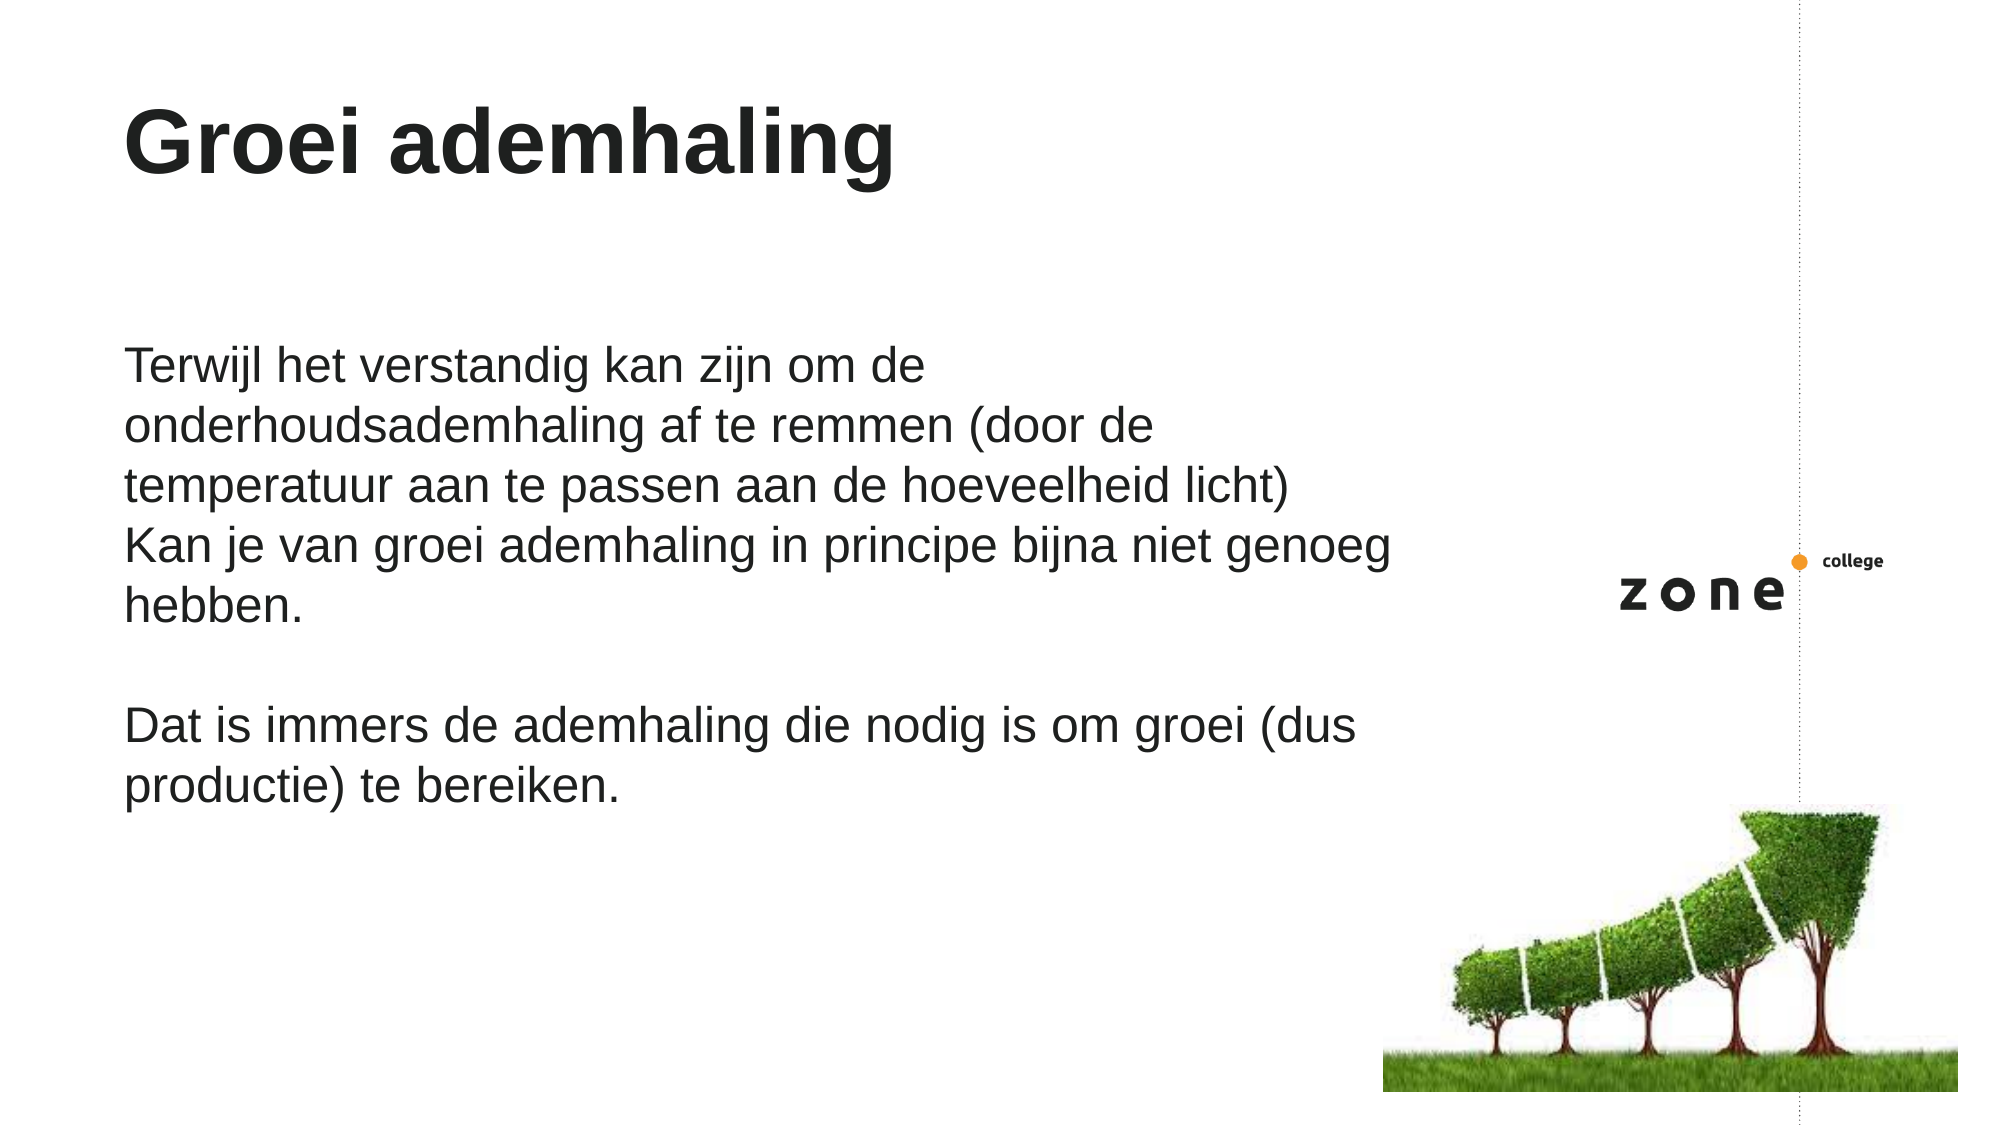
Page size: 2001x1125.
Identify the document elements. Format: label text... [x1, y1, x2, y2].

title Groei ademhaling [124, 94, 1607, 272]
picture [1382, 0, 2001, 1125]
list Terwijl het verstandig kan zijn om de onderhoudsademhaling af te remmen (door de temperatuur aan te passen aan de hoeveelheid licht) Kan je van groei ademhaling in principe bijna niet genoeg hebben. Dat is immers de ademhaling die nodig is om groei (dus productie) te bereiken. [124, 332, 1394, 1047]
